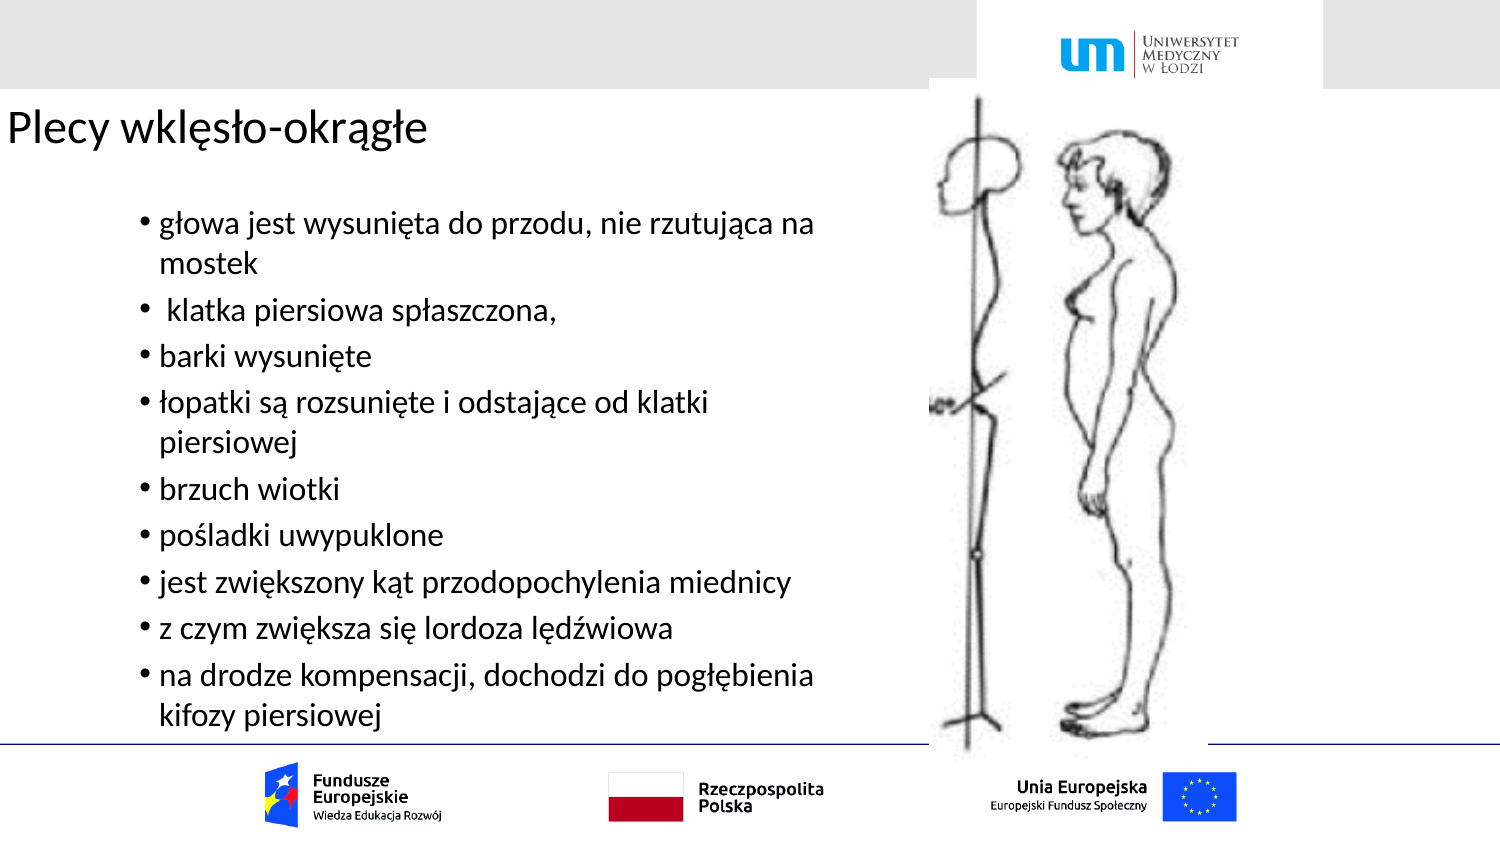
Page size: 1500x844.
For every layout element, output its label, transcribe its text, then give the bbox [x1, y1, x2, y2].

list głowa jest wysunięta do przodu, nie rzutująca na mostek klatka piersiowa spłaszczona, barki wysunięte łopatki są rozsunięte i odstające od klatki piersiowej brzuch wiotki pośladki uwypuklone jest zwiększony kąt przodopochylenia miednicy z czym zwiększa się lordoza lędźwiowa na drodze kompensacji, dochodzi do pogłębienia kifozy piersiowej [123, 197, 846, 682]
title Plecy wklęsło-okrągłe [0, 32, 468, 217]
picture [0, 0, 1500, 844]
